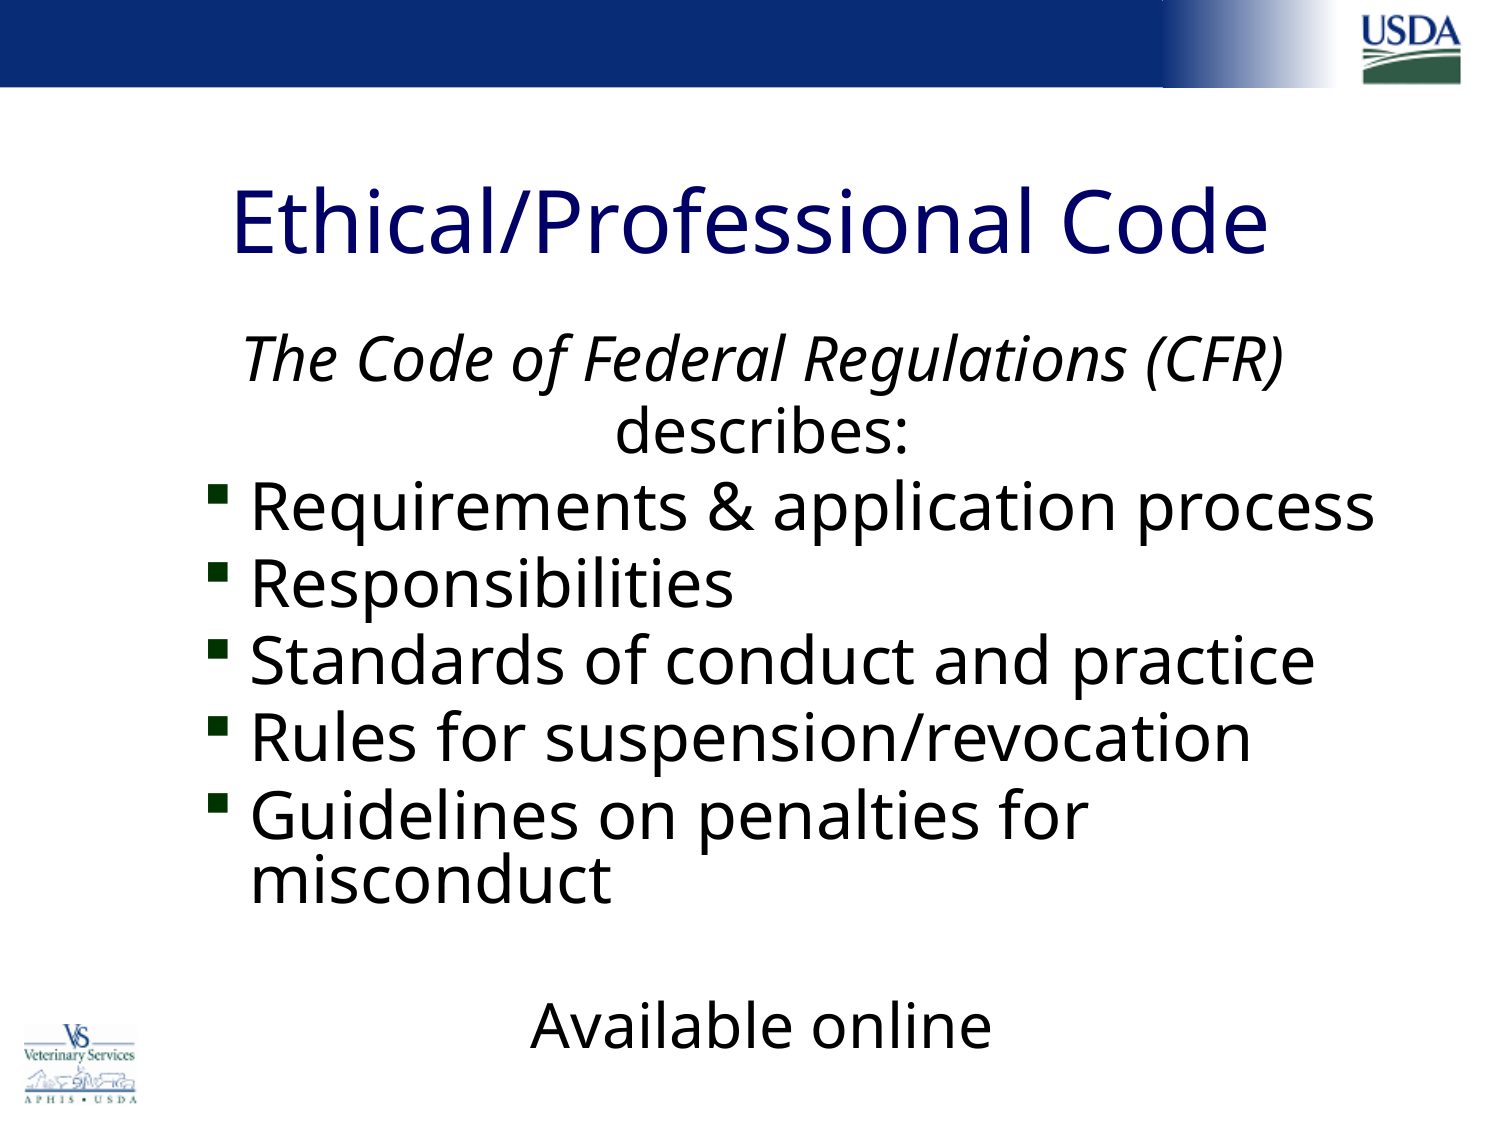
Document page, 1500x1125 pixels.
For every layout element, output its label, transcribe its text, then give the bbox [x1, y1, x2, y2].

picture [1359, 12, 1464, 88]
picture [24, 1024, 138, 1105]
title Ethical/Professional Code [75, 125, 1425, 313]
list The Code of Federal Regulations (CFR) describes: Requirements & application process Responsibilities Standards of conduct and practice Rules for suspension/revocation Guidelines on penalties for misconduct Available online [112, 325, 1413, 1075]
